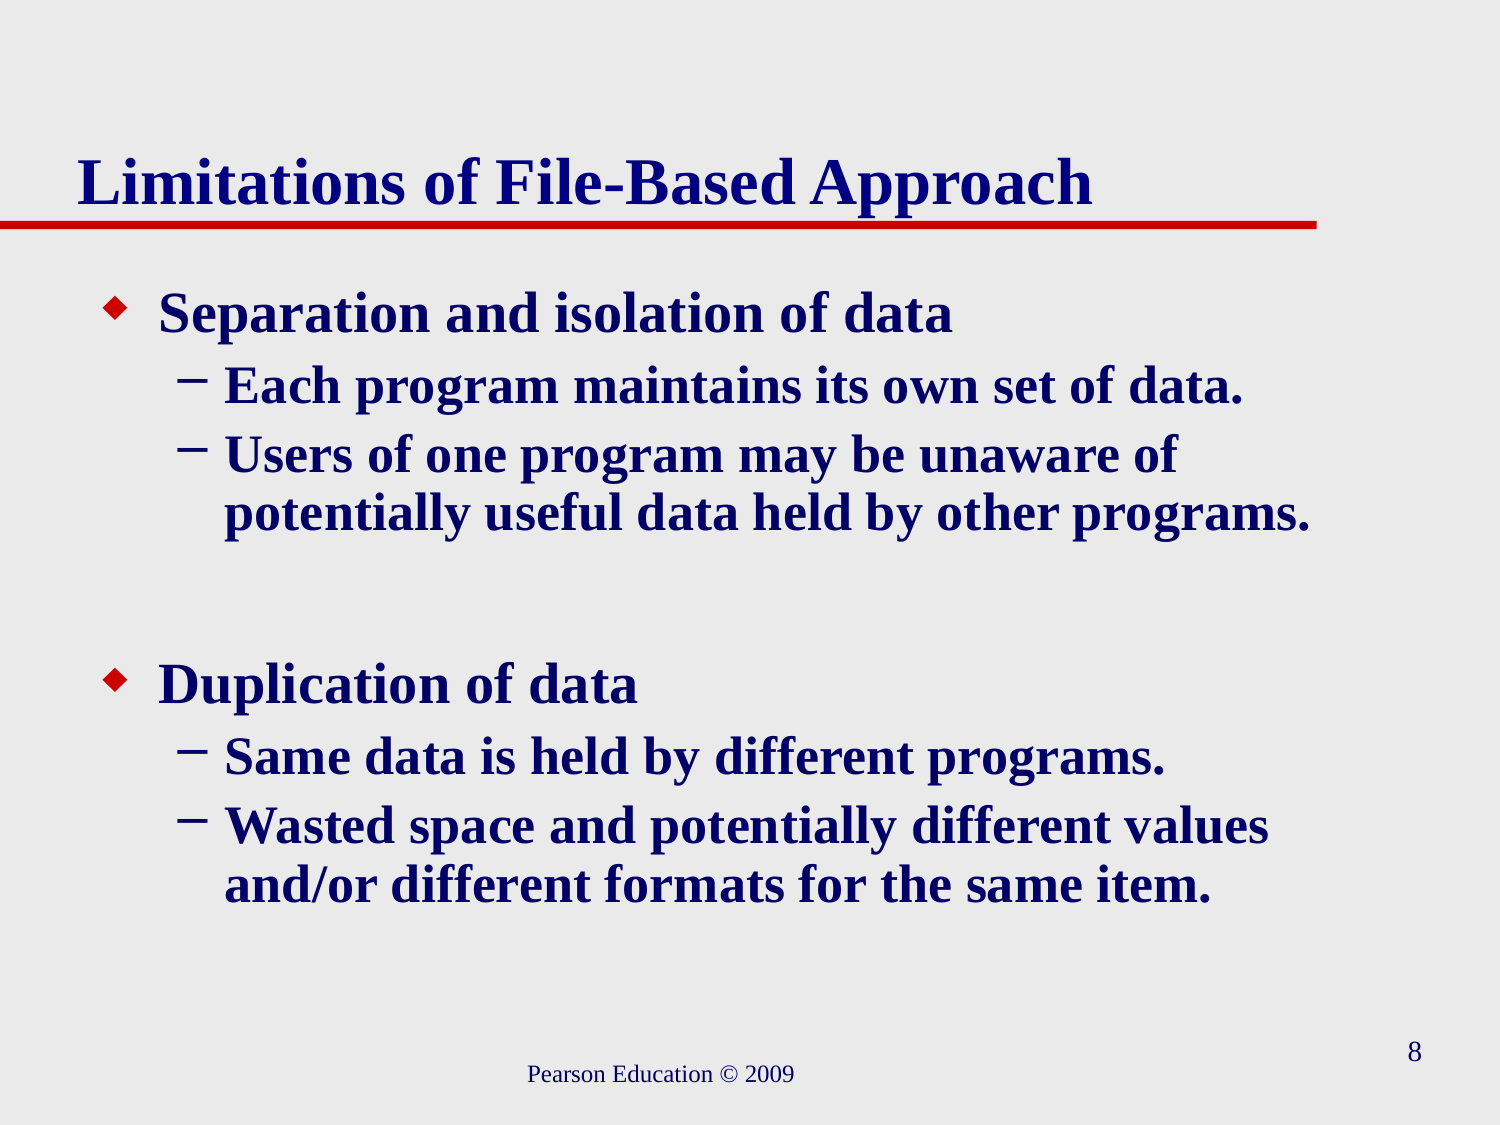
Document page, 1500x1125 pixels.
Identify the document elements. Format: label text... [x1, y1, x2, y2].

list Separation and isolation of data Each program maintains its own set of data. Users of one program may be unaware of potentially useful data held by other programs. Duplication of data Same data is held by different programs. Wasted space and potentially different values and/or different formats for the same item. [87, 274, 1356, 951]
slide_number 8 [1124, 1012, 1438, 1088]
title Limitations of File-Based Approach [62, 43, 1338, 226]
text_box Pearson Education © 2009 [512, 1050, 1038, 1095]
